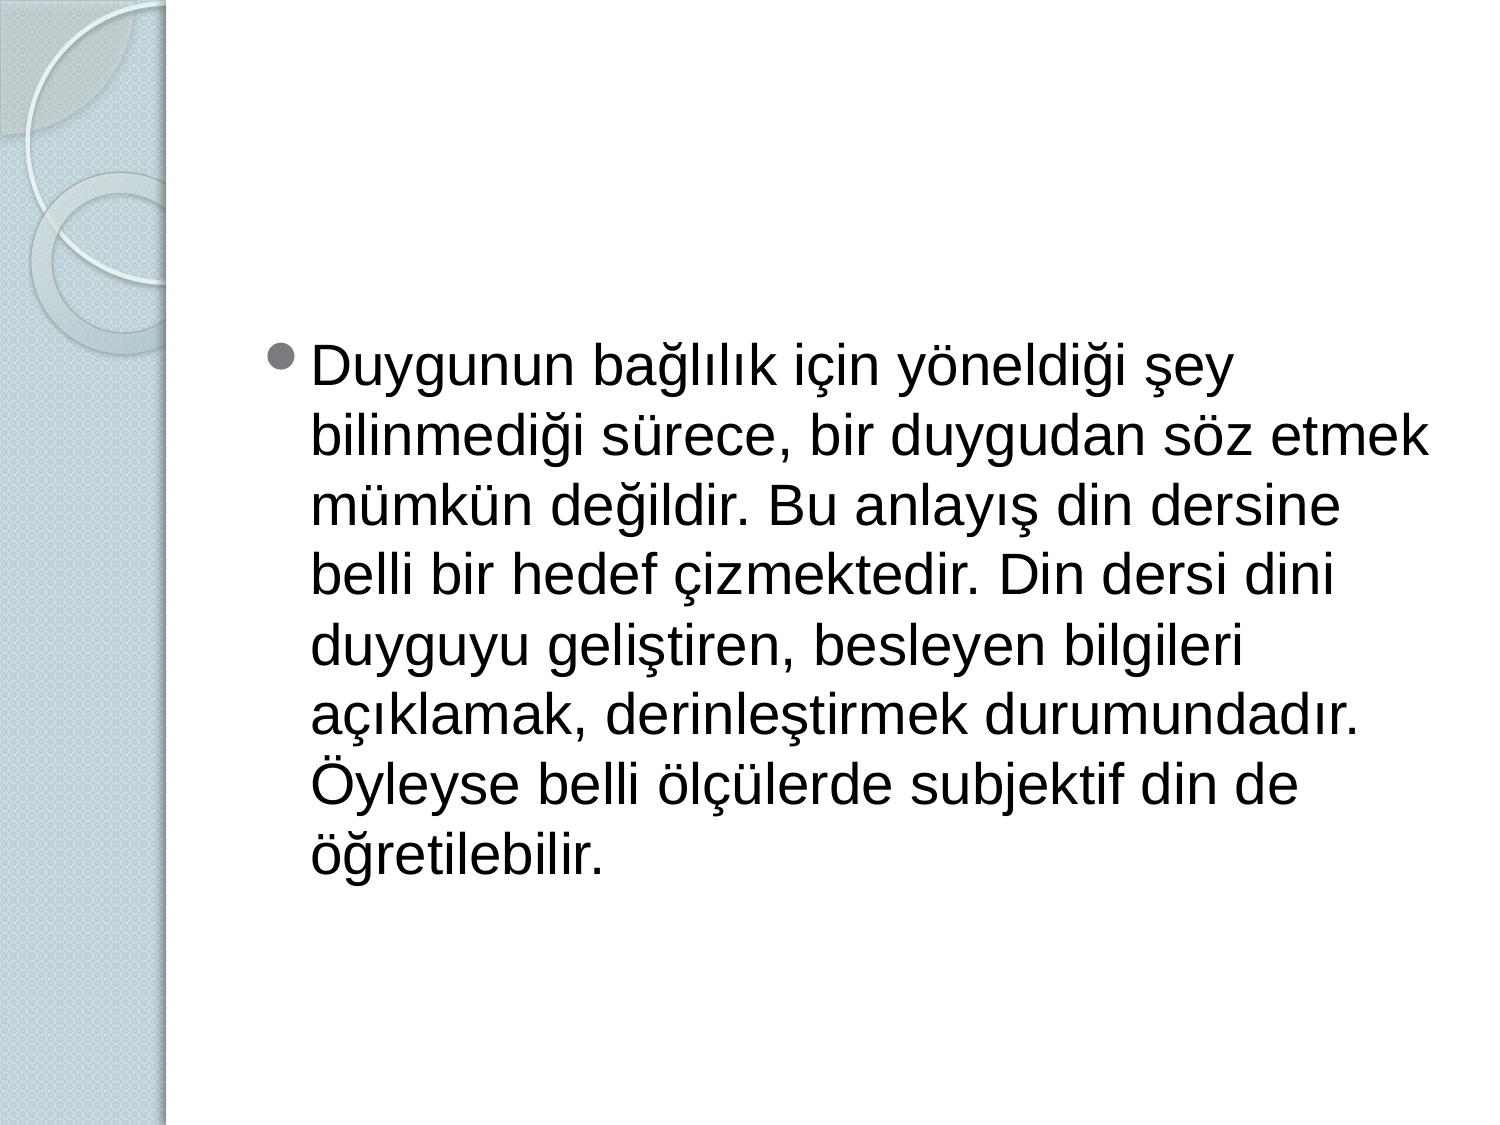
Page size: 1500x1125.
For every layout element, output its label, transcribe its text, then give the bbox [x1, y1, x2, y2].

list Duygunun bağlılık için yöneldiği şey bilinmediği sürece, bir duygudan söz etmek mümkün değildir. Bu anlayış din dersine belli bir hedef çizmektedir. Din dersi dini duyguyu geliştiren, besleyen bilgileri açıklamak, derinleştirmek durumundadır. Öyleyse belli ölçülerde subjektif din de öğretilebilir. [235, 237, 1466, 1025]
